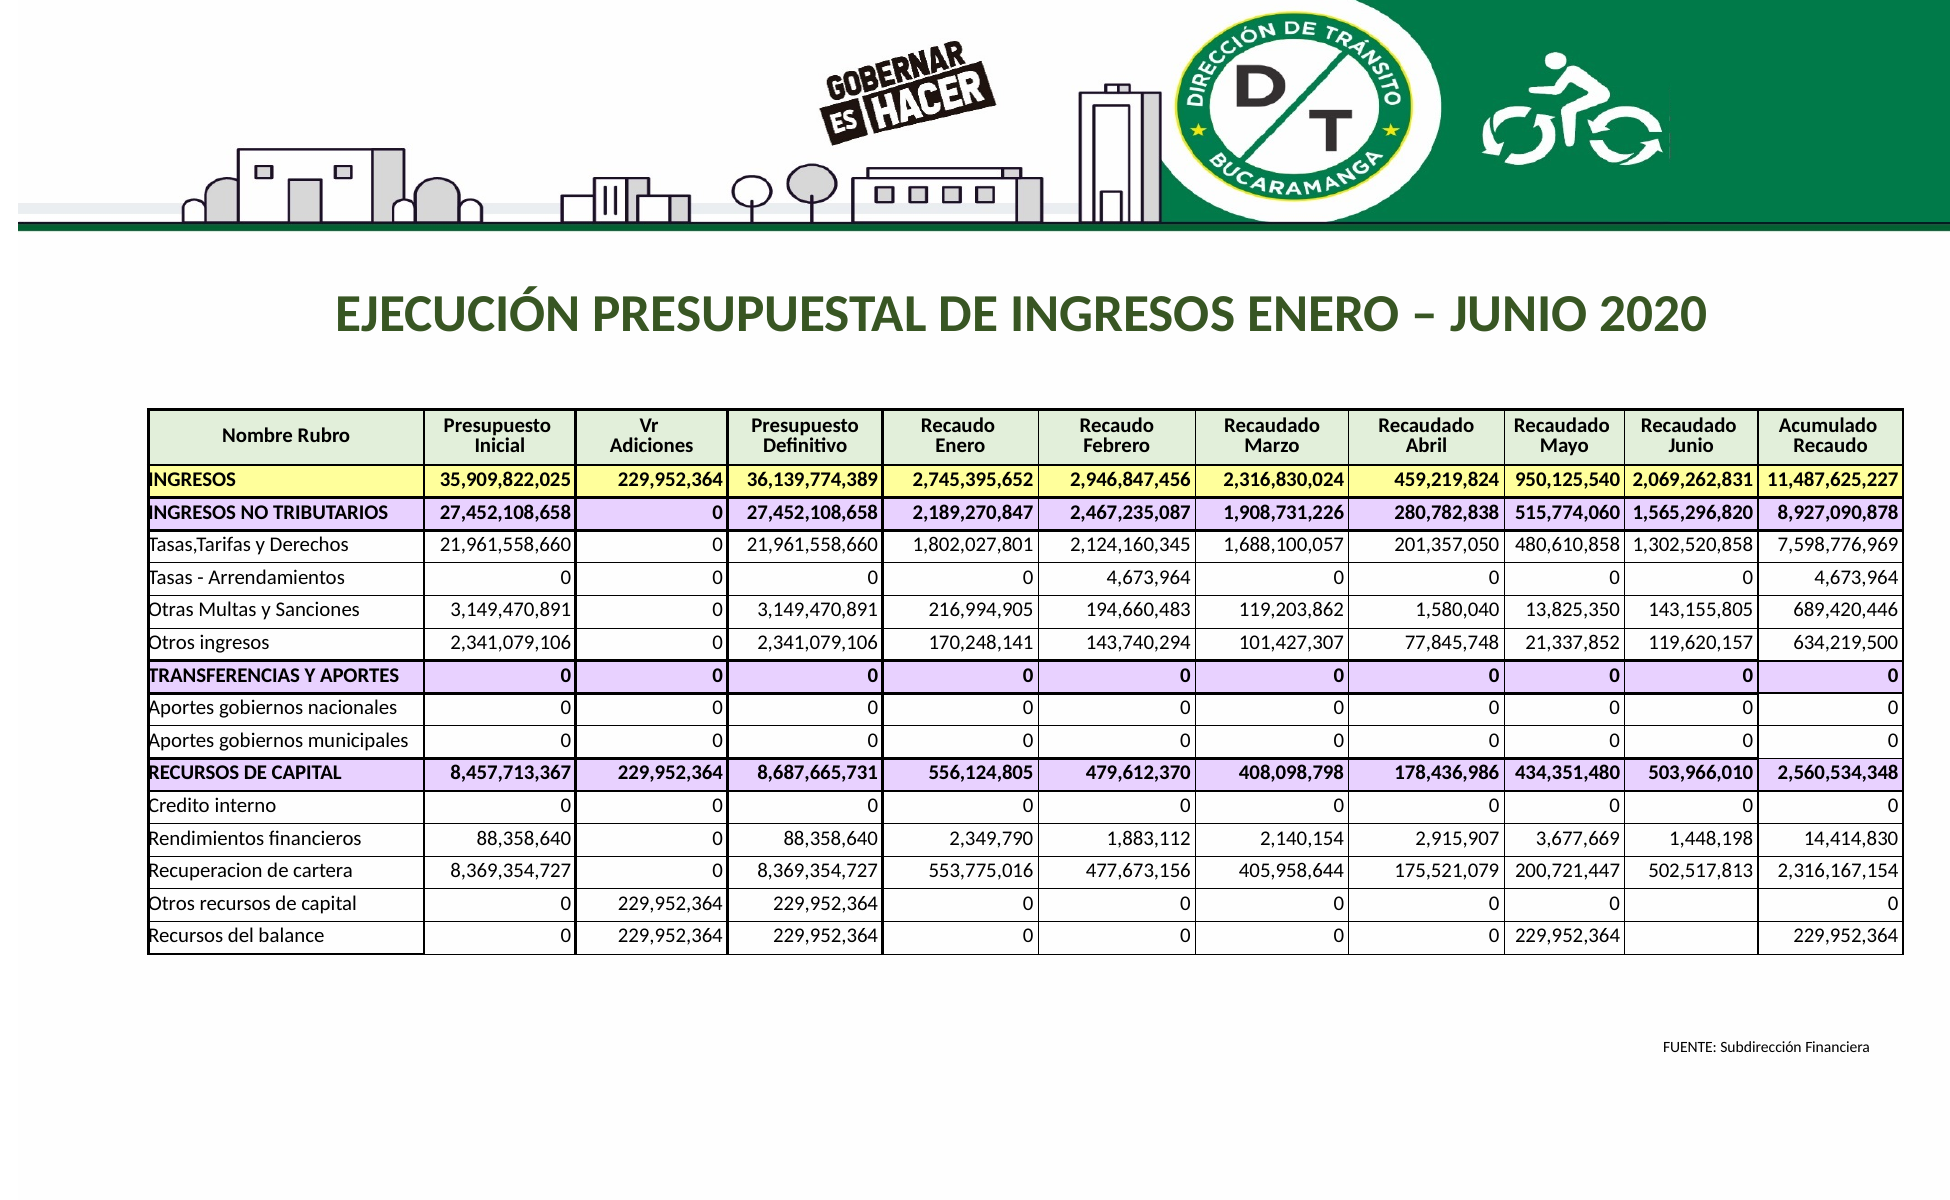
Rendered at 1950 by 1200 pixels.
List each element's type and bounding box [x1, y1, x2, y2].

text_box [17, 0, 1950, 1200]
picture [798, 32, 1005, 155]
